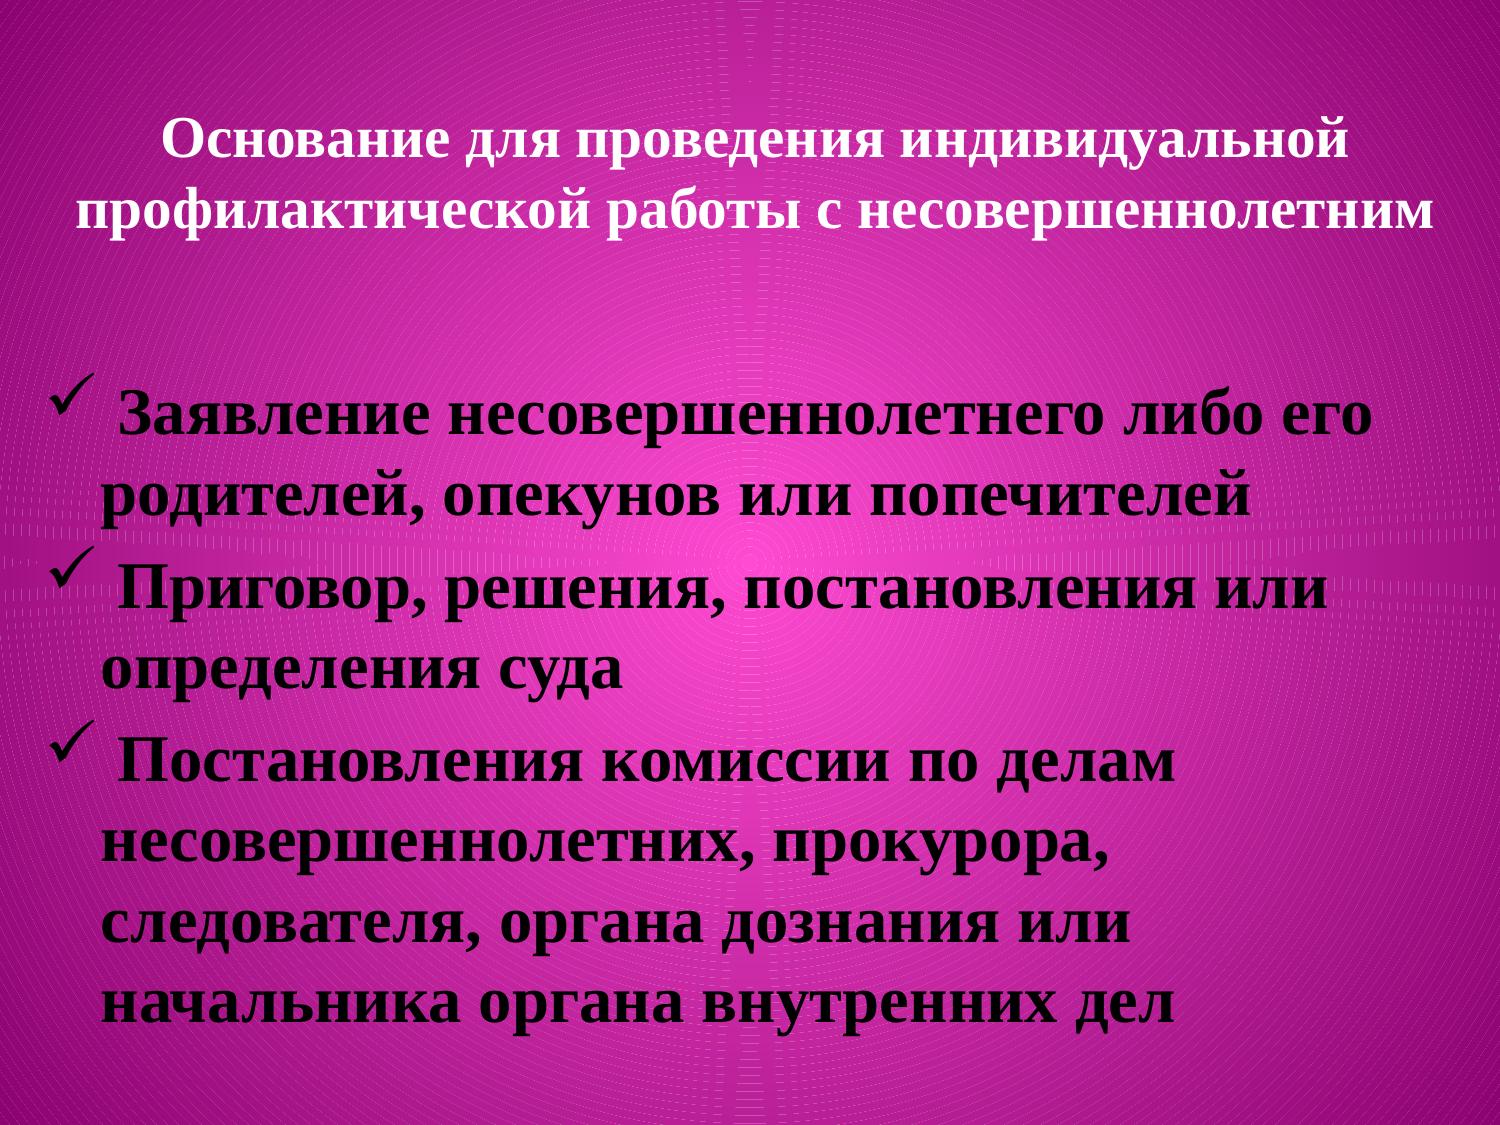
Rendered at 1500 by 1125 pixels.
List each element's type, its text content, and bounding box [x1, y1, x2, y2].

title Основание для проведения индивидуальной профилактической работы с несовершеннолетним [53, 0, 1459, 267]
list Заявление несовершеннолетнего либо его родителей, опекунов или попечителей Приговор, решения, постановления или определения суда Постановления комиссии по делам несовершеннолетних, прокурора, следователя, органа дознания или начальника органа внутренних дел [29, 267, 1471, 1071]
